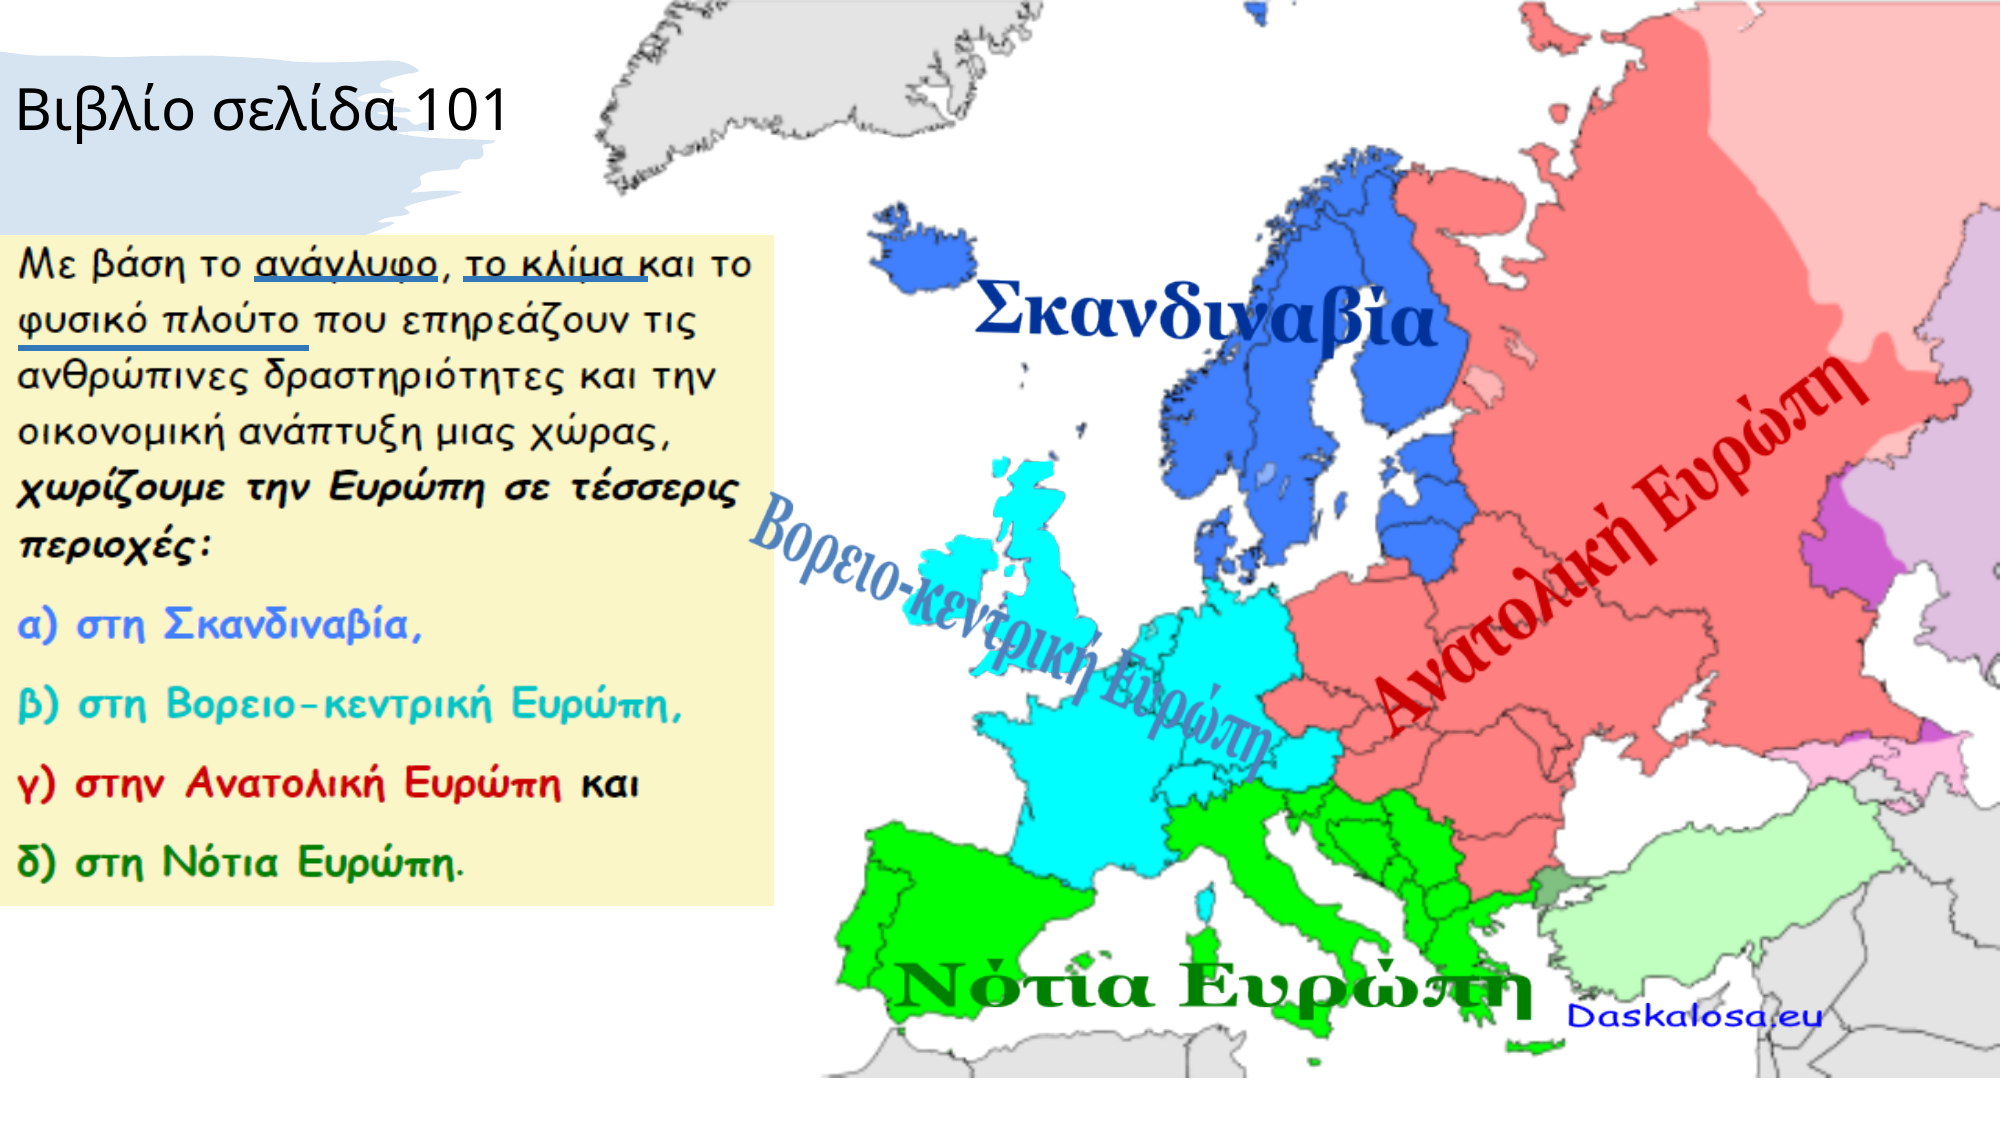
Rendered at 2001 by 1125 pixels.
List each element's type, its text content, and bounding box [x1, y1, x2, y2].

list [0, 235, 592, 906]
text_box Βιβλίο σελίδα 101 [0, 65, 546, 150]
picture [592, 0, 2000, 1079]
